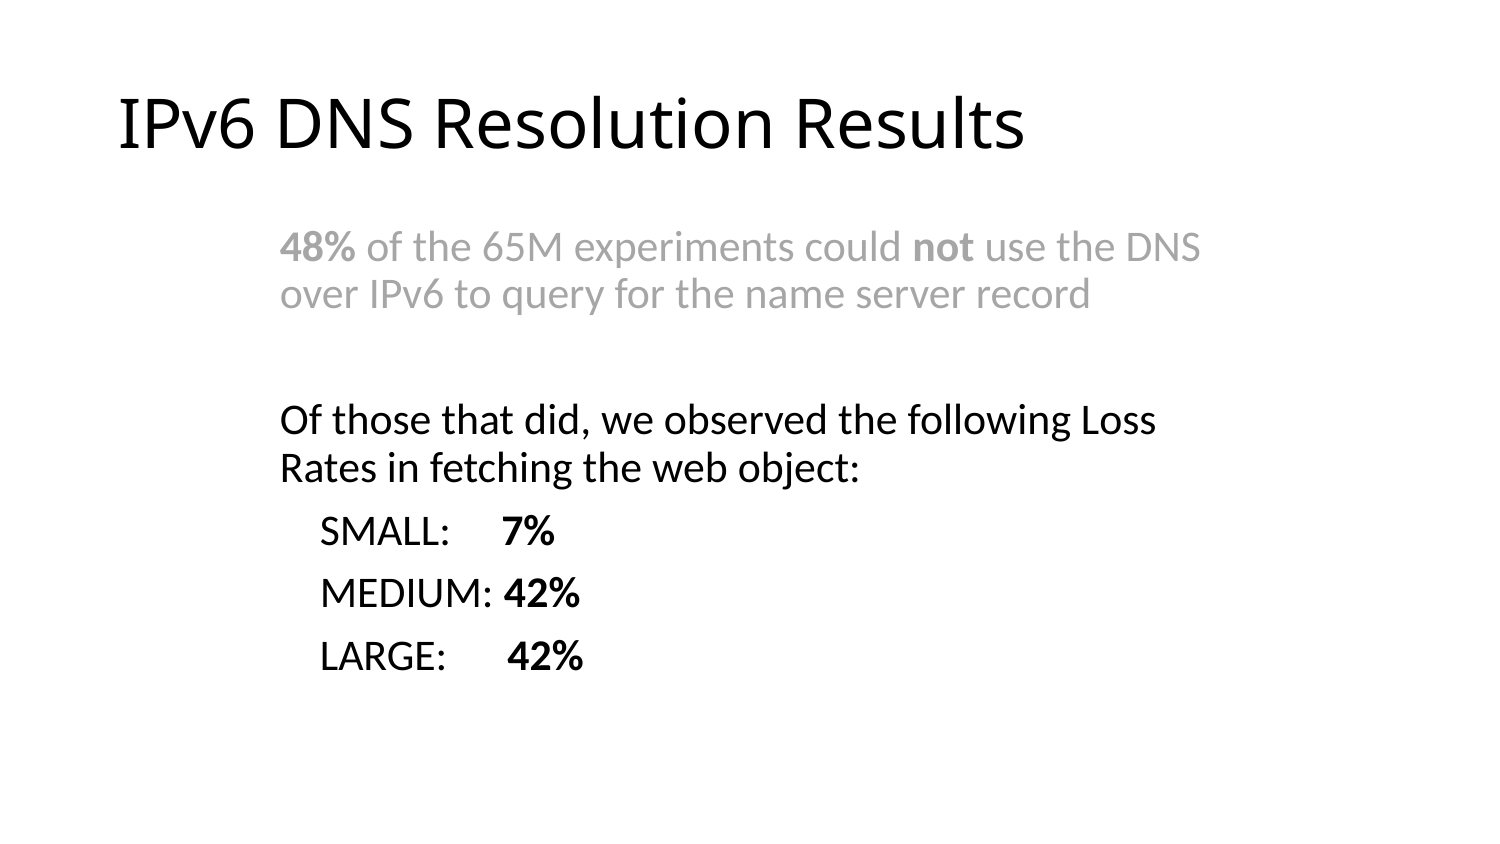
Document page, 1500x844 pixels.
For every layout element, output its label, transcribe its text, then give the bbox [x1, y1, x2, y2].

list 48% of the 65M experiments could not use the DNS over IPv6 to query for the name server record Of those that did, we observed the following Loss Rates in fetching the web object: SMALL: 7% MEDIUM: 42% LARGE: 42% [264, 216, 1236, 752]
title IPv6 DNS Resolution Results [103, 44, 1397, 208]
